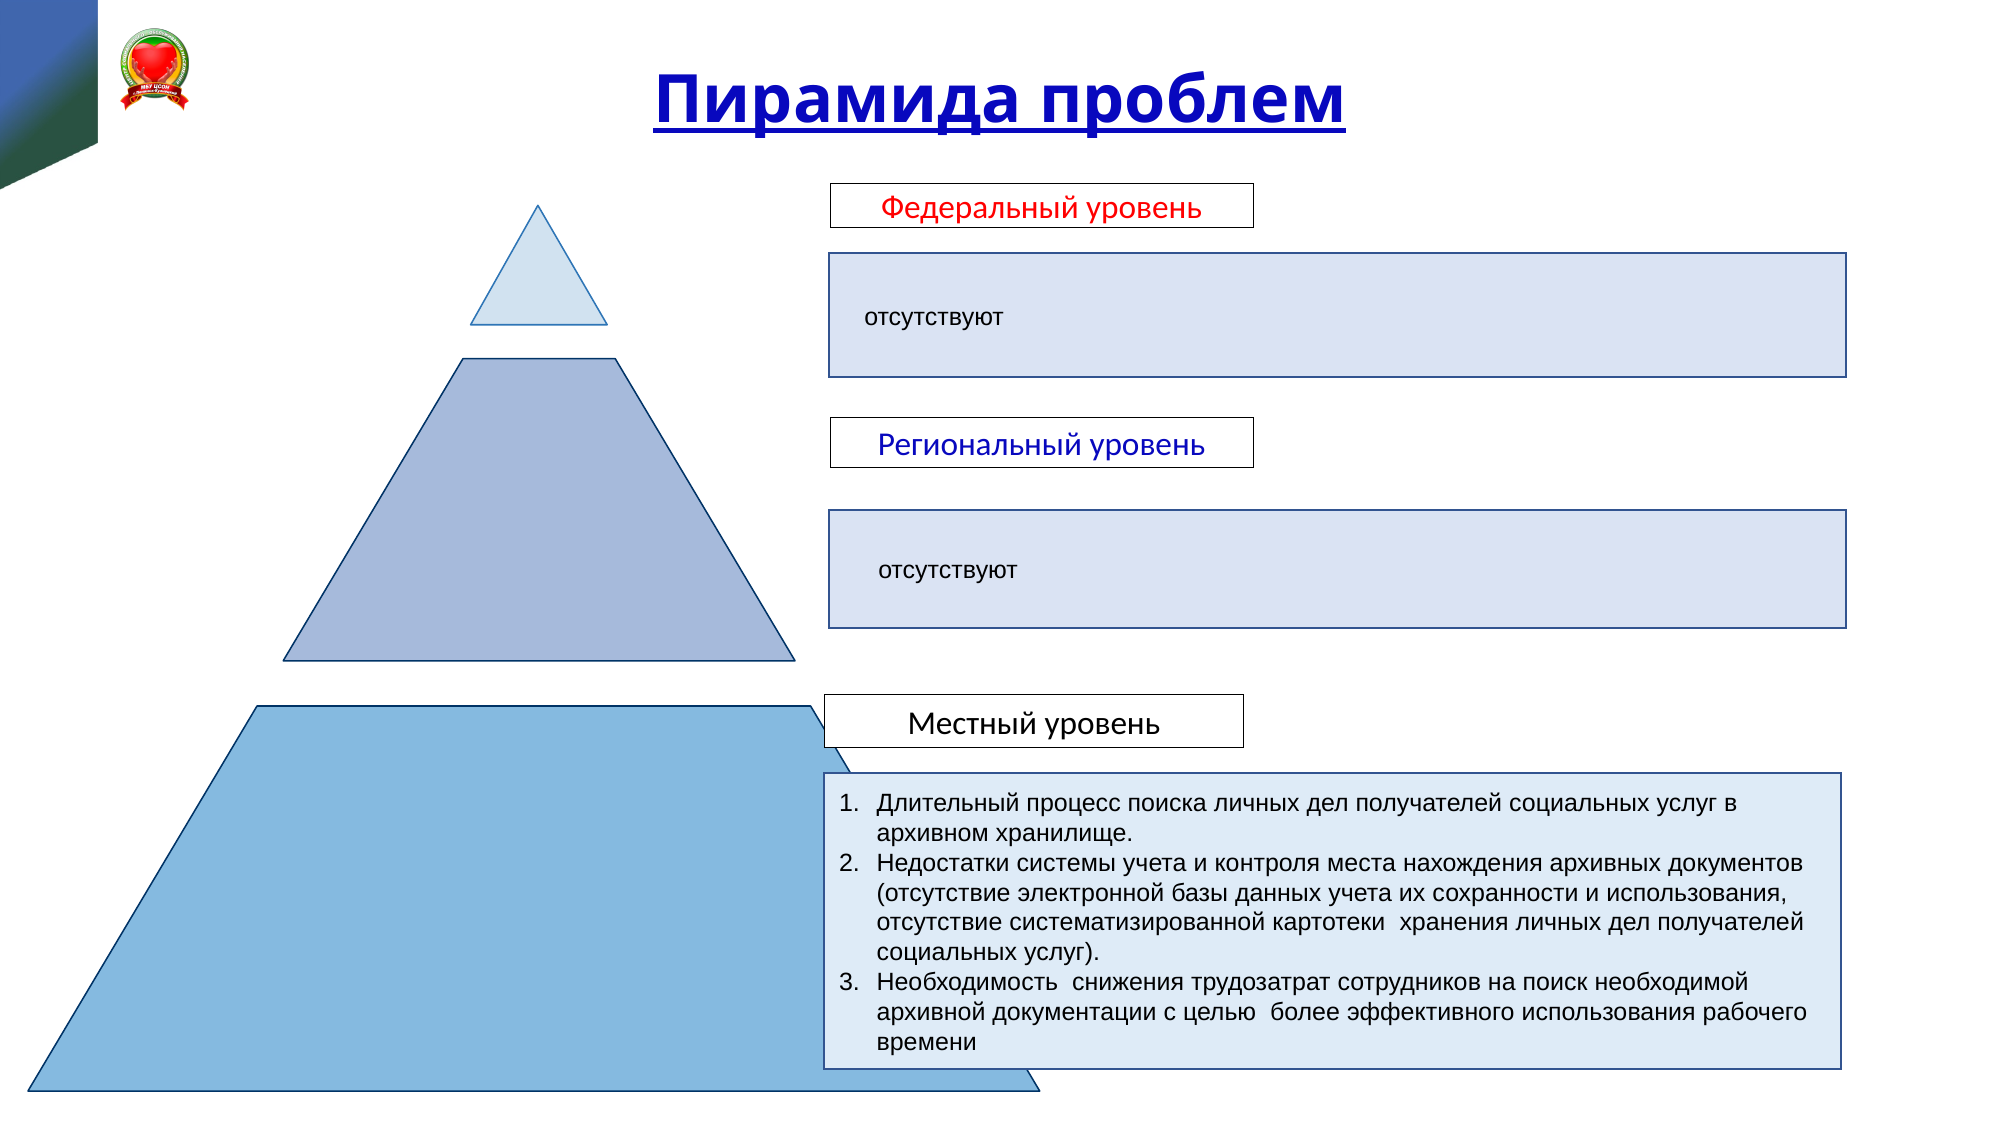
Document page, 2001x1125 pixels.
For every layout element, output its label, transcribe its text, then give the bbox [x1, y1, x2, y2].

text_box Пирамида проблем [131, 48, 1869, 204]
text_box Местный уровень [823, 693, 1244, 749]
text_box Длительный процесс поиска личных дел получателей социальных услуг в архивном хранилище. Недостатки системы учета и контроля места нахождения архивных документов (отсутствие электронной базы данных учета их сохранности и использования, отсутствие систематизированной картотеки хранения личных дел получателей социальных услуг). Необходимость снижения трудозатрат сотрудников на поиск необходимой архивной документации с целью более эффективного использования рабочего времени [823, 772, 1842, 1070]
text_box [283, 358, 796, 661]
text_box отсутствуют [828, 252, 1847, 378]
text_box отсутствуют [828, 509, 1847, 629]
picture [119, 27, 189, 111]
text_box [470, 205, 608, 325]
text_box [154, 358, 1846, 734]
text_box [27, 706, 1040, 1092]
text_box Федеральный уровень [829, 182, 1254, 228]
text_box Региональный уровень [829, 416, 1254, 468]
picture [0, 0, 98, 191]
